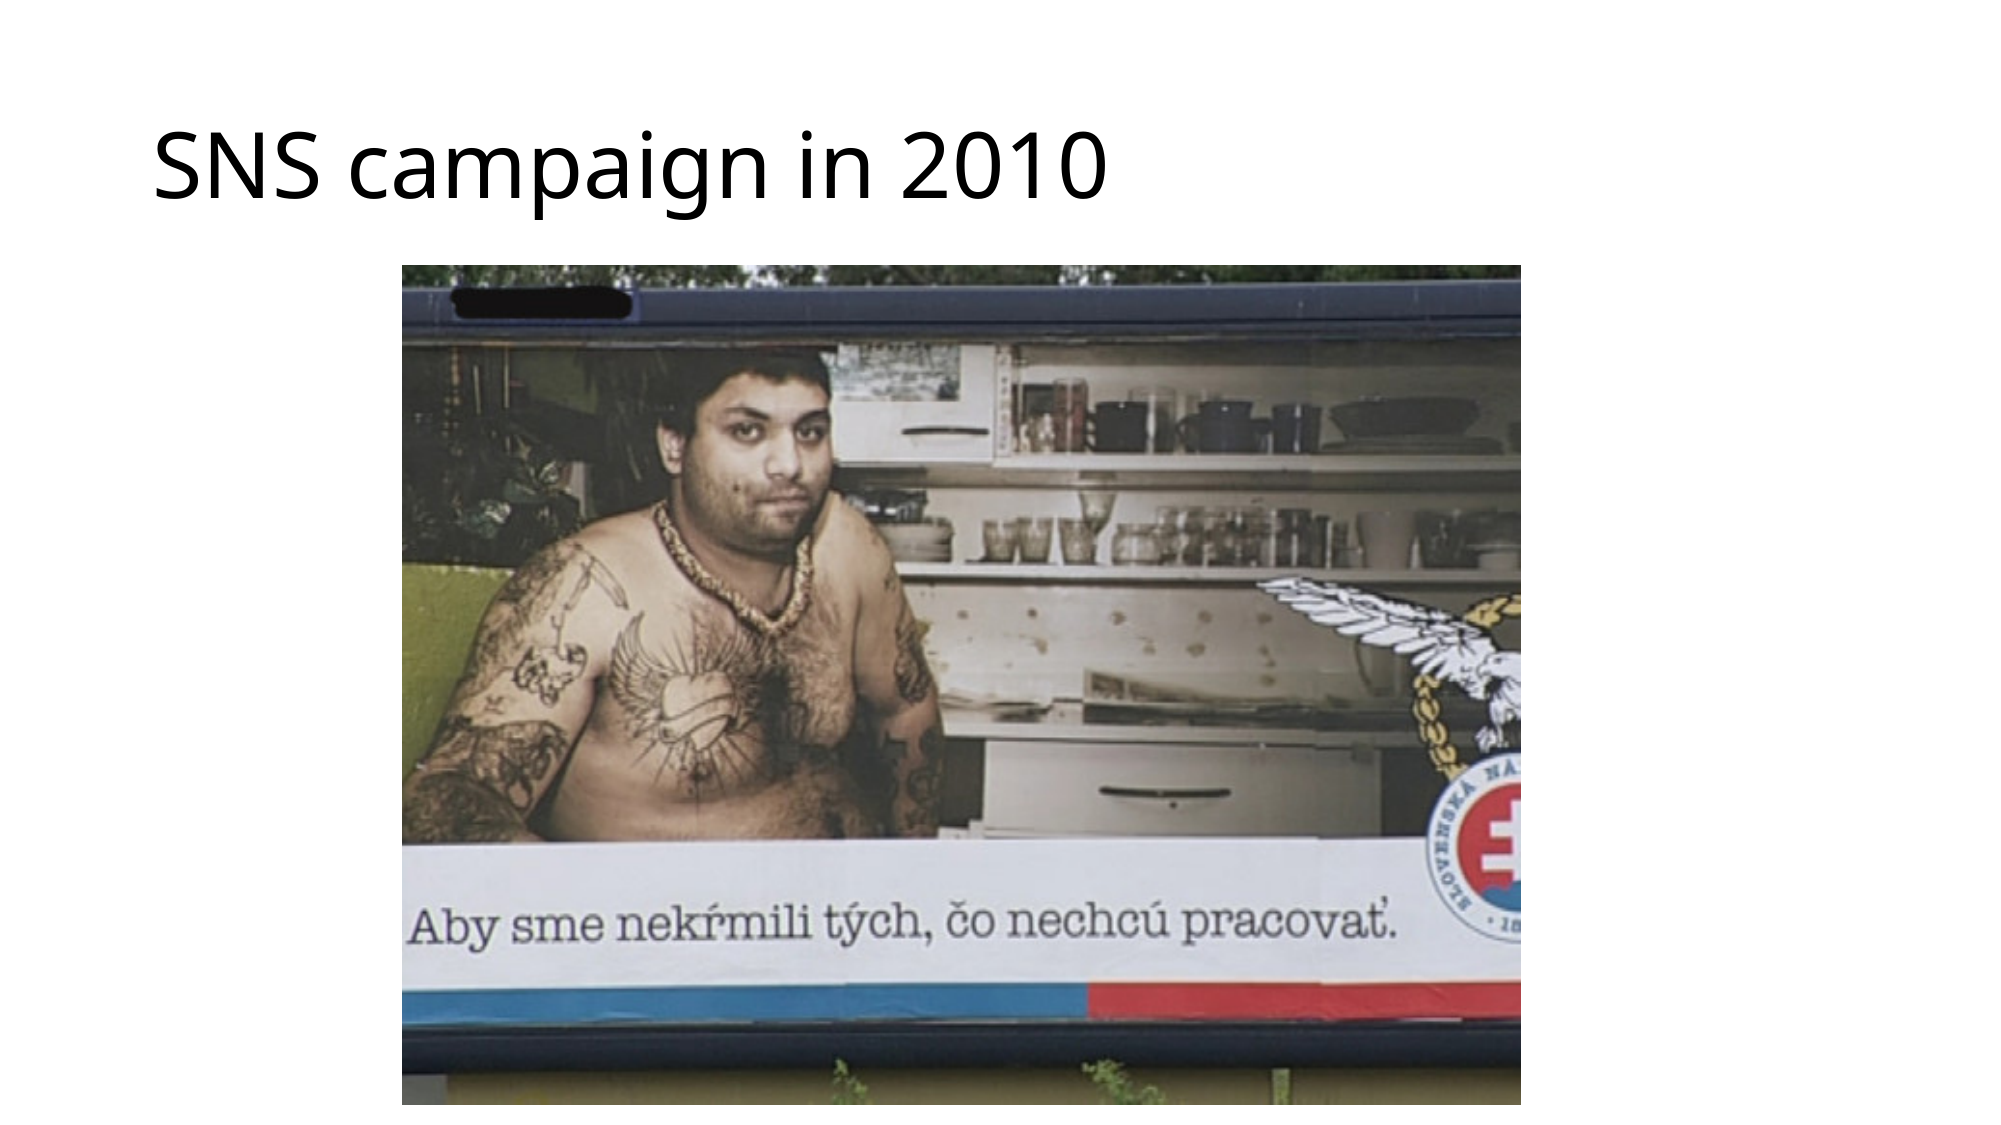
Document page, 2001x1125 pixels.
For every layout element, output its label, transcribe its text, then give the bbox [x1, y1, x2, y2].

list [402, 265, 1521, 1105]
title SNS campaign in 2010 [137, 59, 1863, 278]
